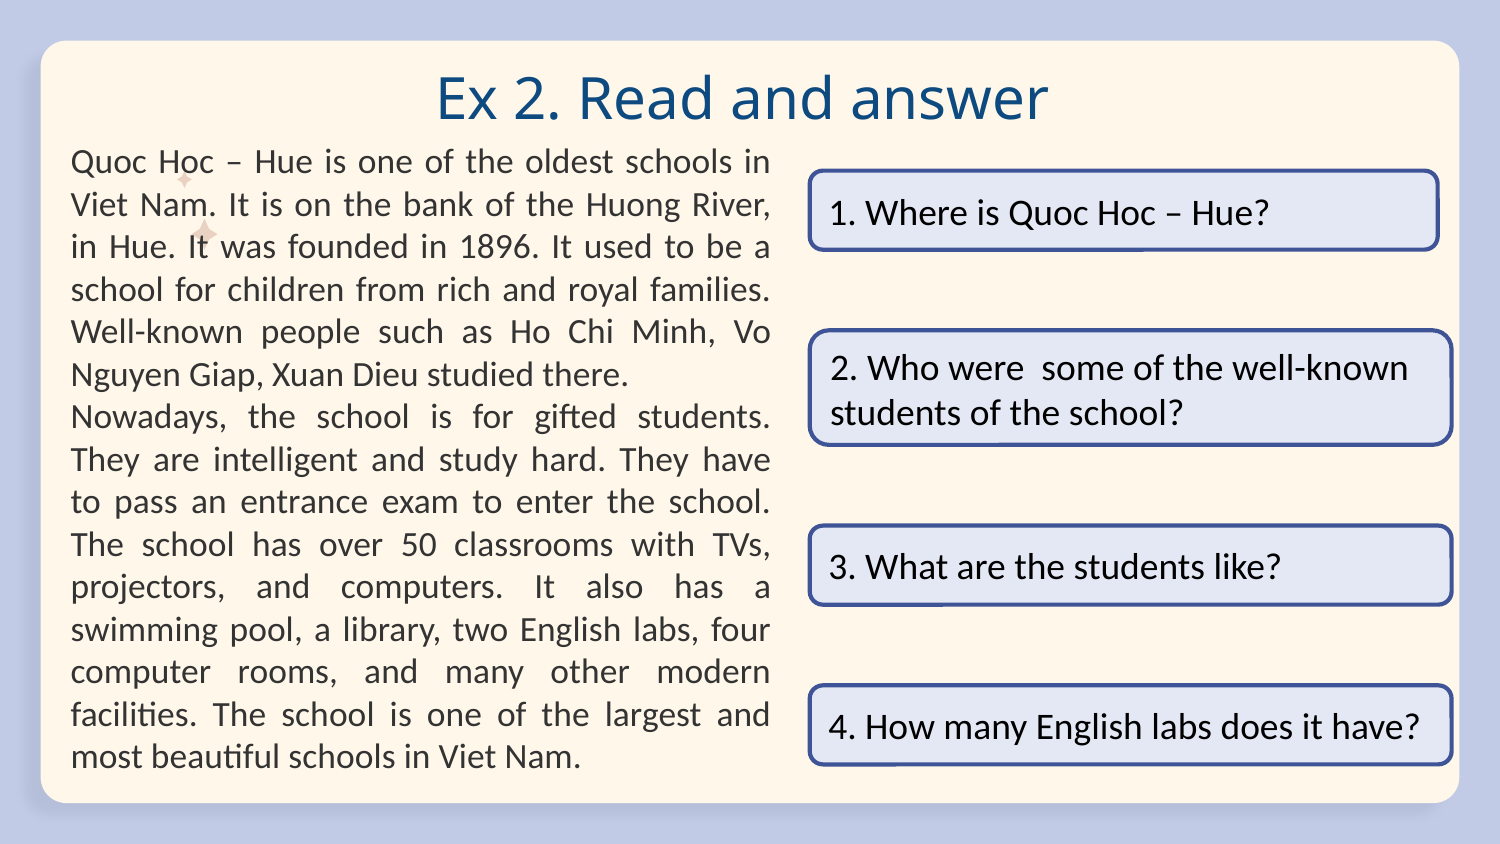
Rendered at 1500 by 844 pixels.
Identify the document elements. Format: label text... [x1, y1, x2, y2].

text_box 1. Where is Quoc Hoc – Hue? [807, 168, 1440, 252]
title Ex 2. Read and answer [116, 46, 1383, 131]
text_box 4. How many English labs does it have? [807, 683, 1454, 767]
text_box 2. Who were some of the well-known students of the school? [807, 328, 1454, 447]
text_box Quoc Hoc – Hue is one of the oldest schools in Viet Nam. It is on the bank of the Huong River, in Hue. It was founded in 1896. It used to be a school for children from rich and royal families. Well-known people such as Ho Chi Minh, Vo Nguyen Giap, Xuan Dieu studied there. Nowadays, the school is for gifted students. They are intelligent and study hard. They have to pass an entrance exam to enter the school. The school has over 50 classrooms with TVs, projectors, and computers. It also has a swimming pool, a library, two English labs, four computer rooms, and many other modern facilities. The school is one of the largest and most beautiful schools in Viet Nam. [55, 130, 787, 784]
text_box 3. What are the students like? [807, 523, 1454, 607]
